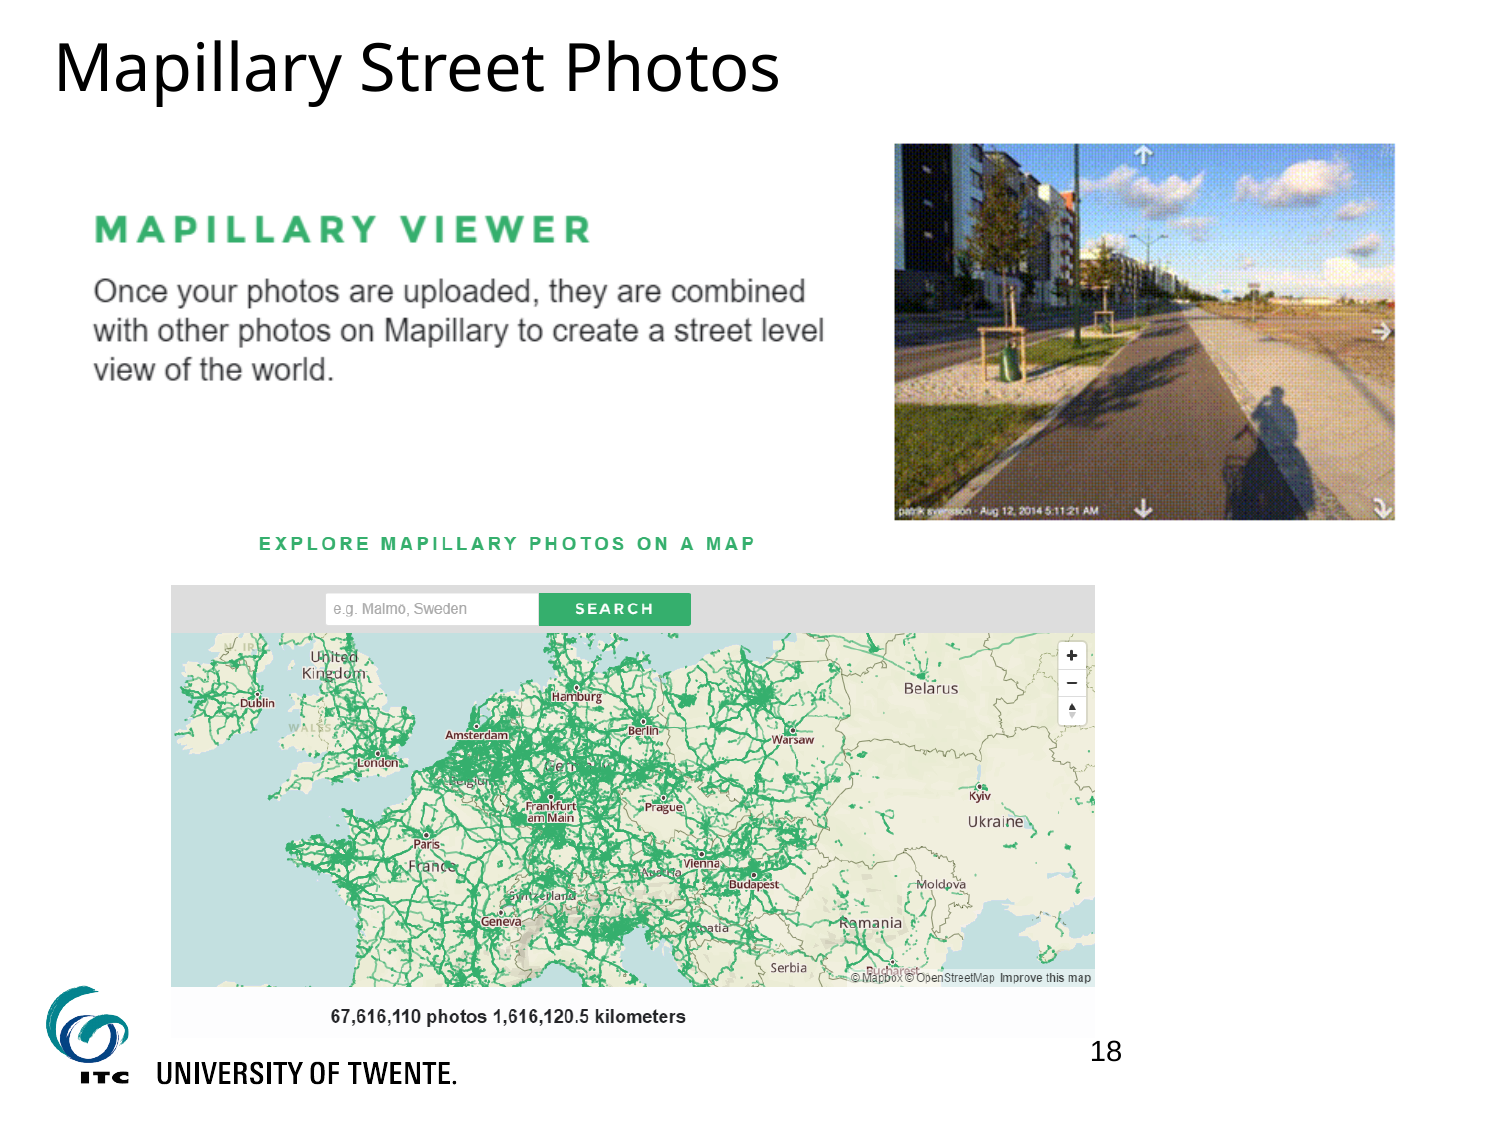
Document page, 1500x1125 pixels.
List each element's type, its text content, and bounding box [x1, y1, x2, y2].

picture [45, 985, 129, 1084]
title Mapillary Street Photos [52, 30, 1239, 95]
slide_number 18 [1075, 1024, 1387, 1099]
picture [49, 122, 1403, 1039]
